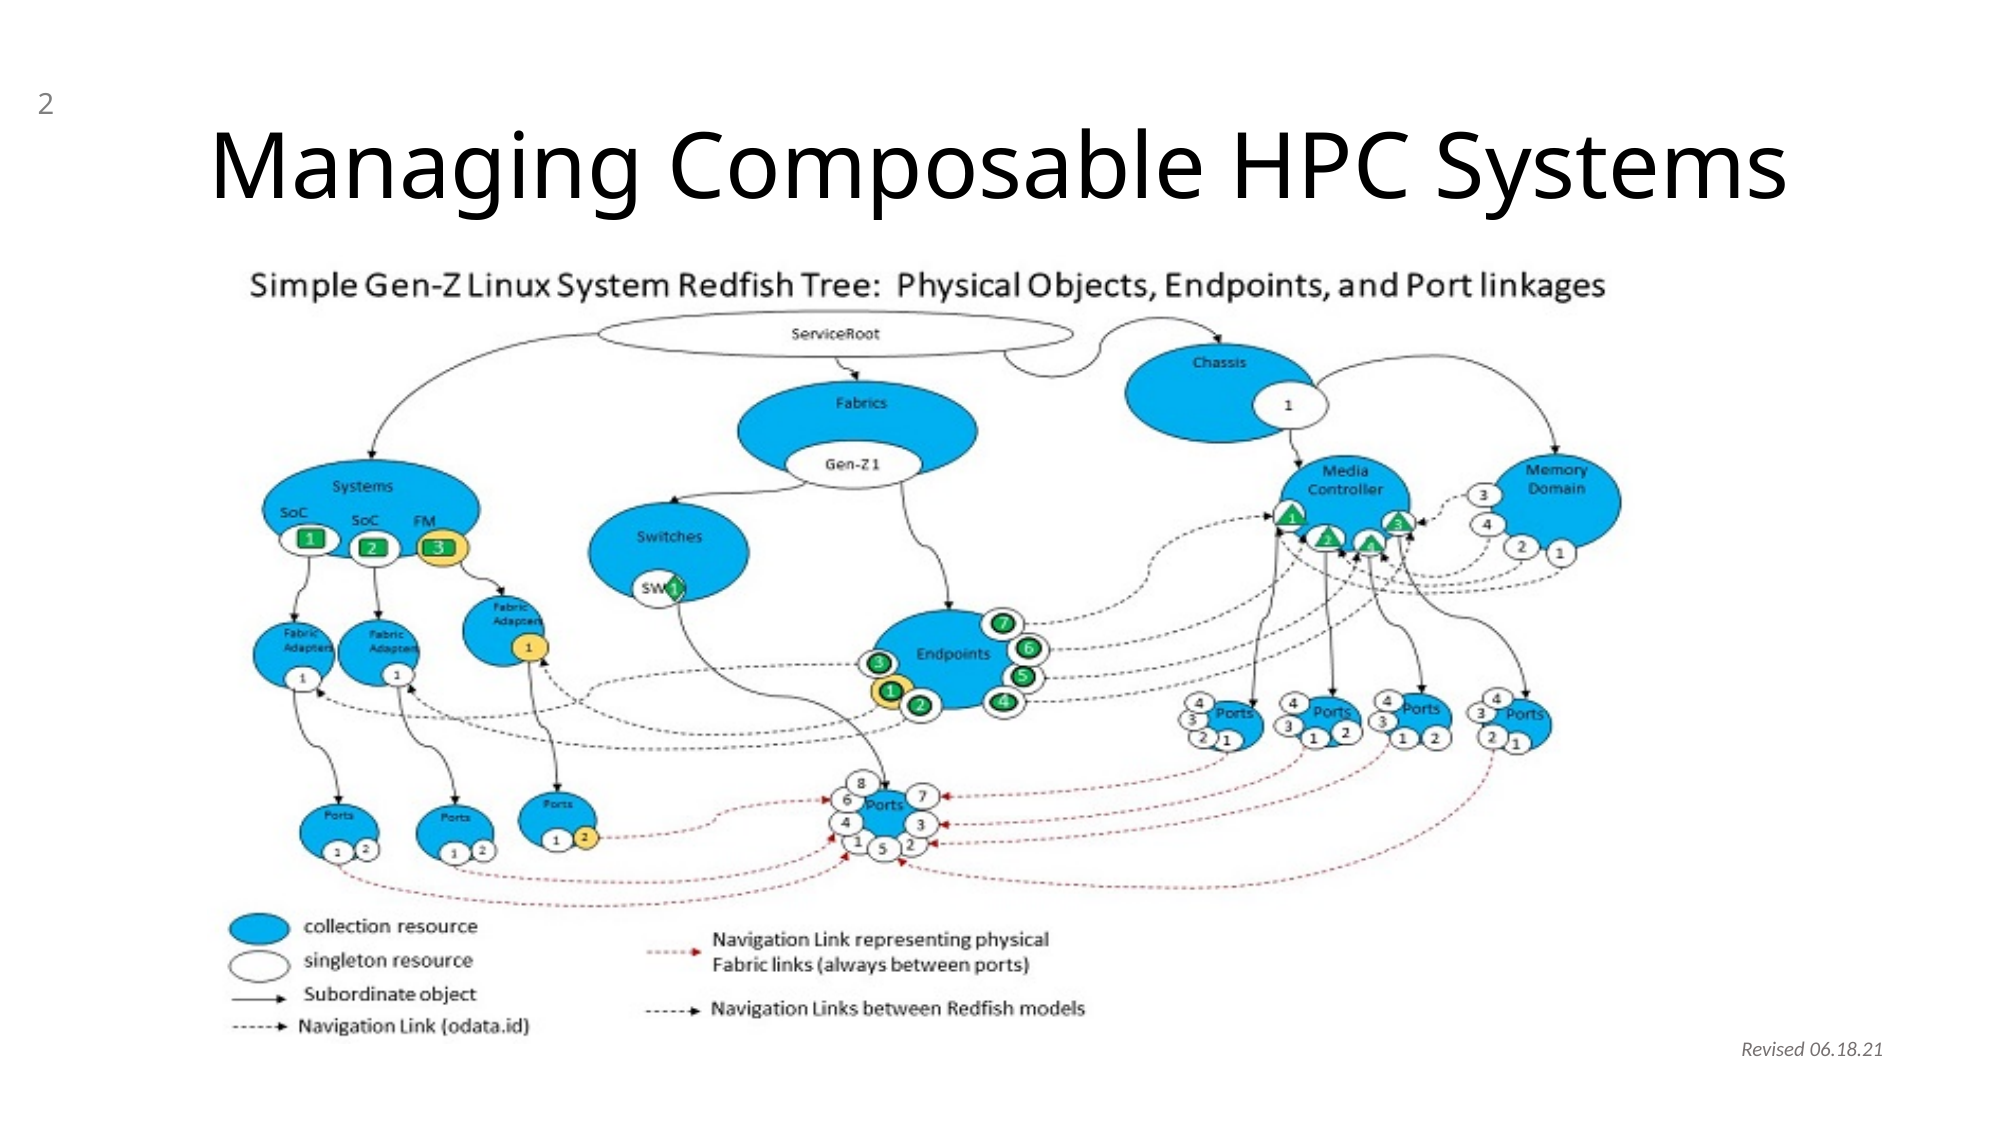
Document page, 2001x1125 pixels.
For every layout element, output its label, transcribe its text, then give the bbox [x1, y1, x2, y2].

title Managing Composable HPC Systems [137, 59, 1863, 278]
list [207, 255, 1730, 1044]
text_box Revised 06.18.21 [1617, 1028, 1898, 1068]
slide_number 2 [0, 58, 92, 153]
